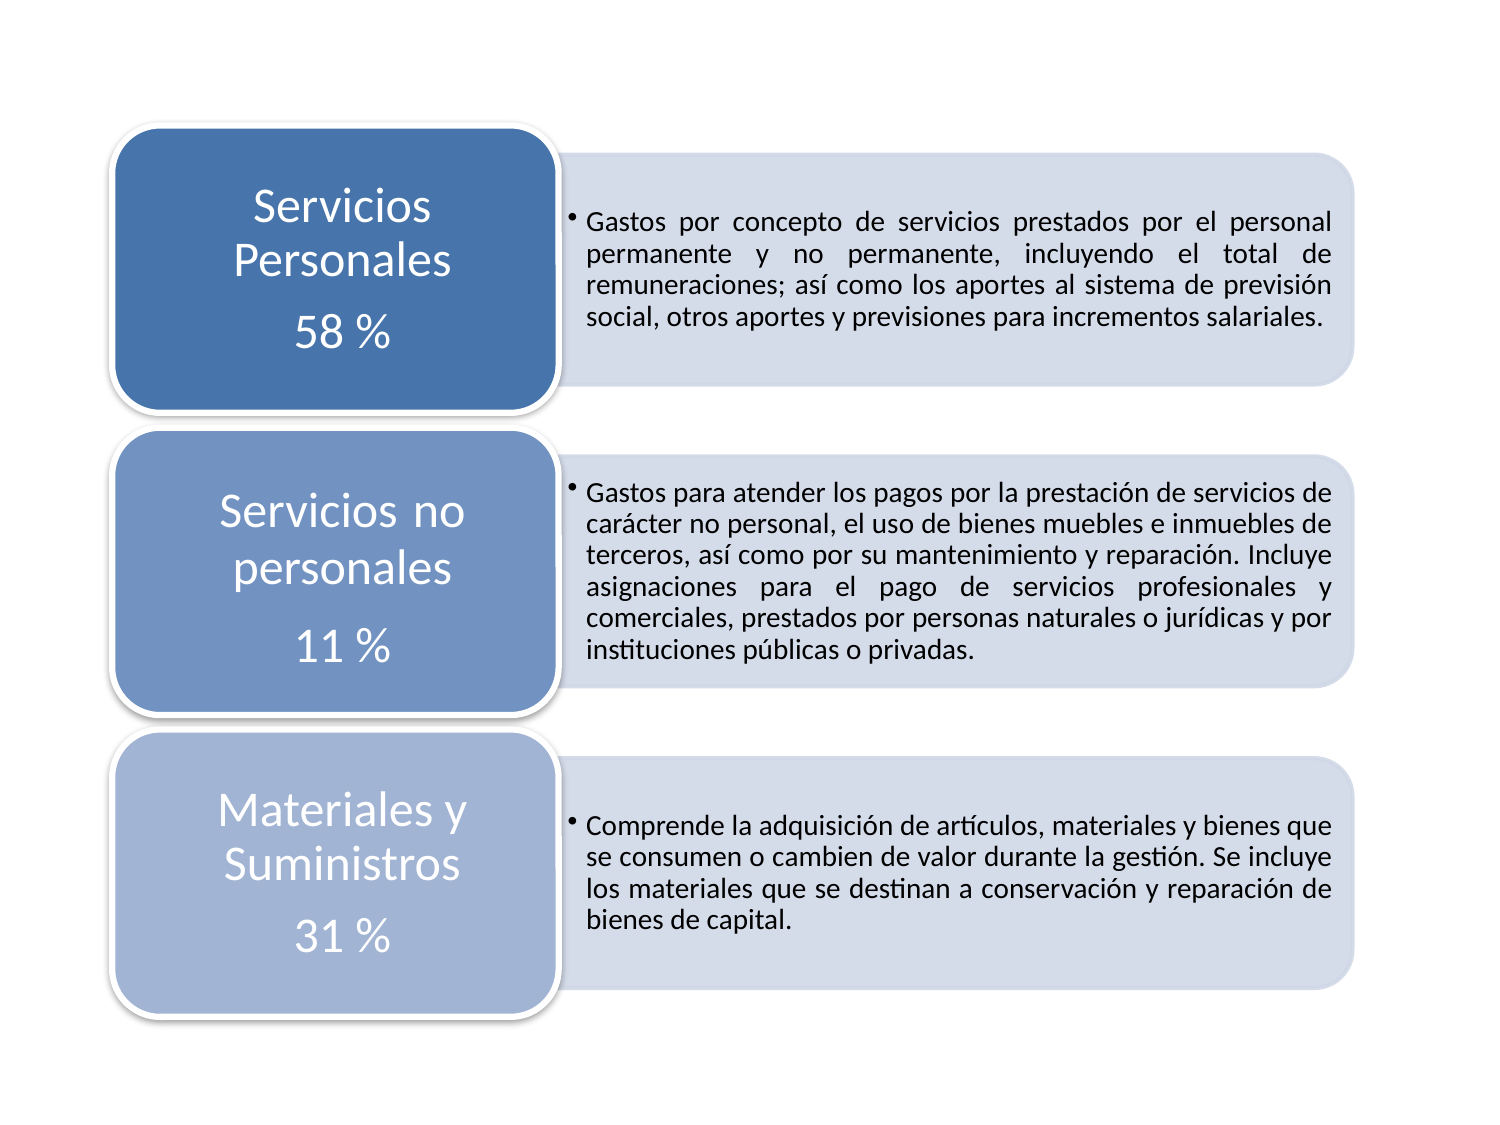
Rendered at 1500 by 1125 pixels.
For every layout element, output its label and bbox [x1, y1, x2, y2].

text_box [111, 125, 1353, 1018]
